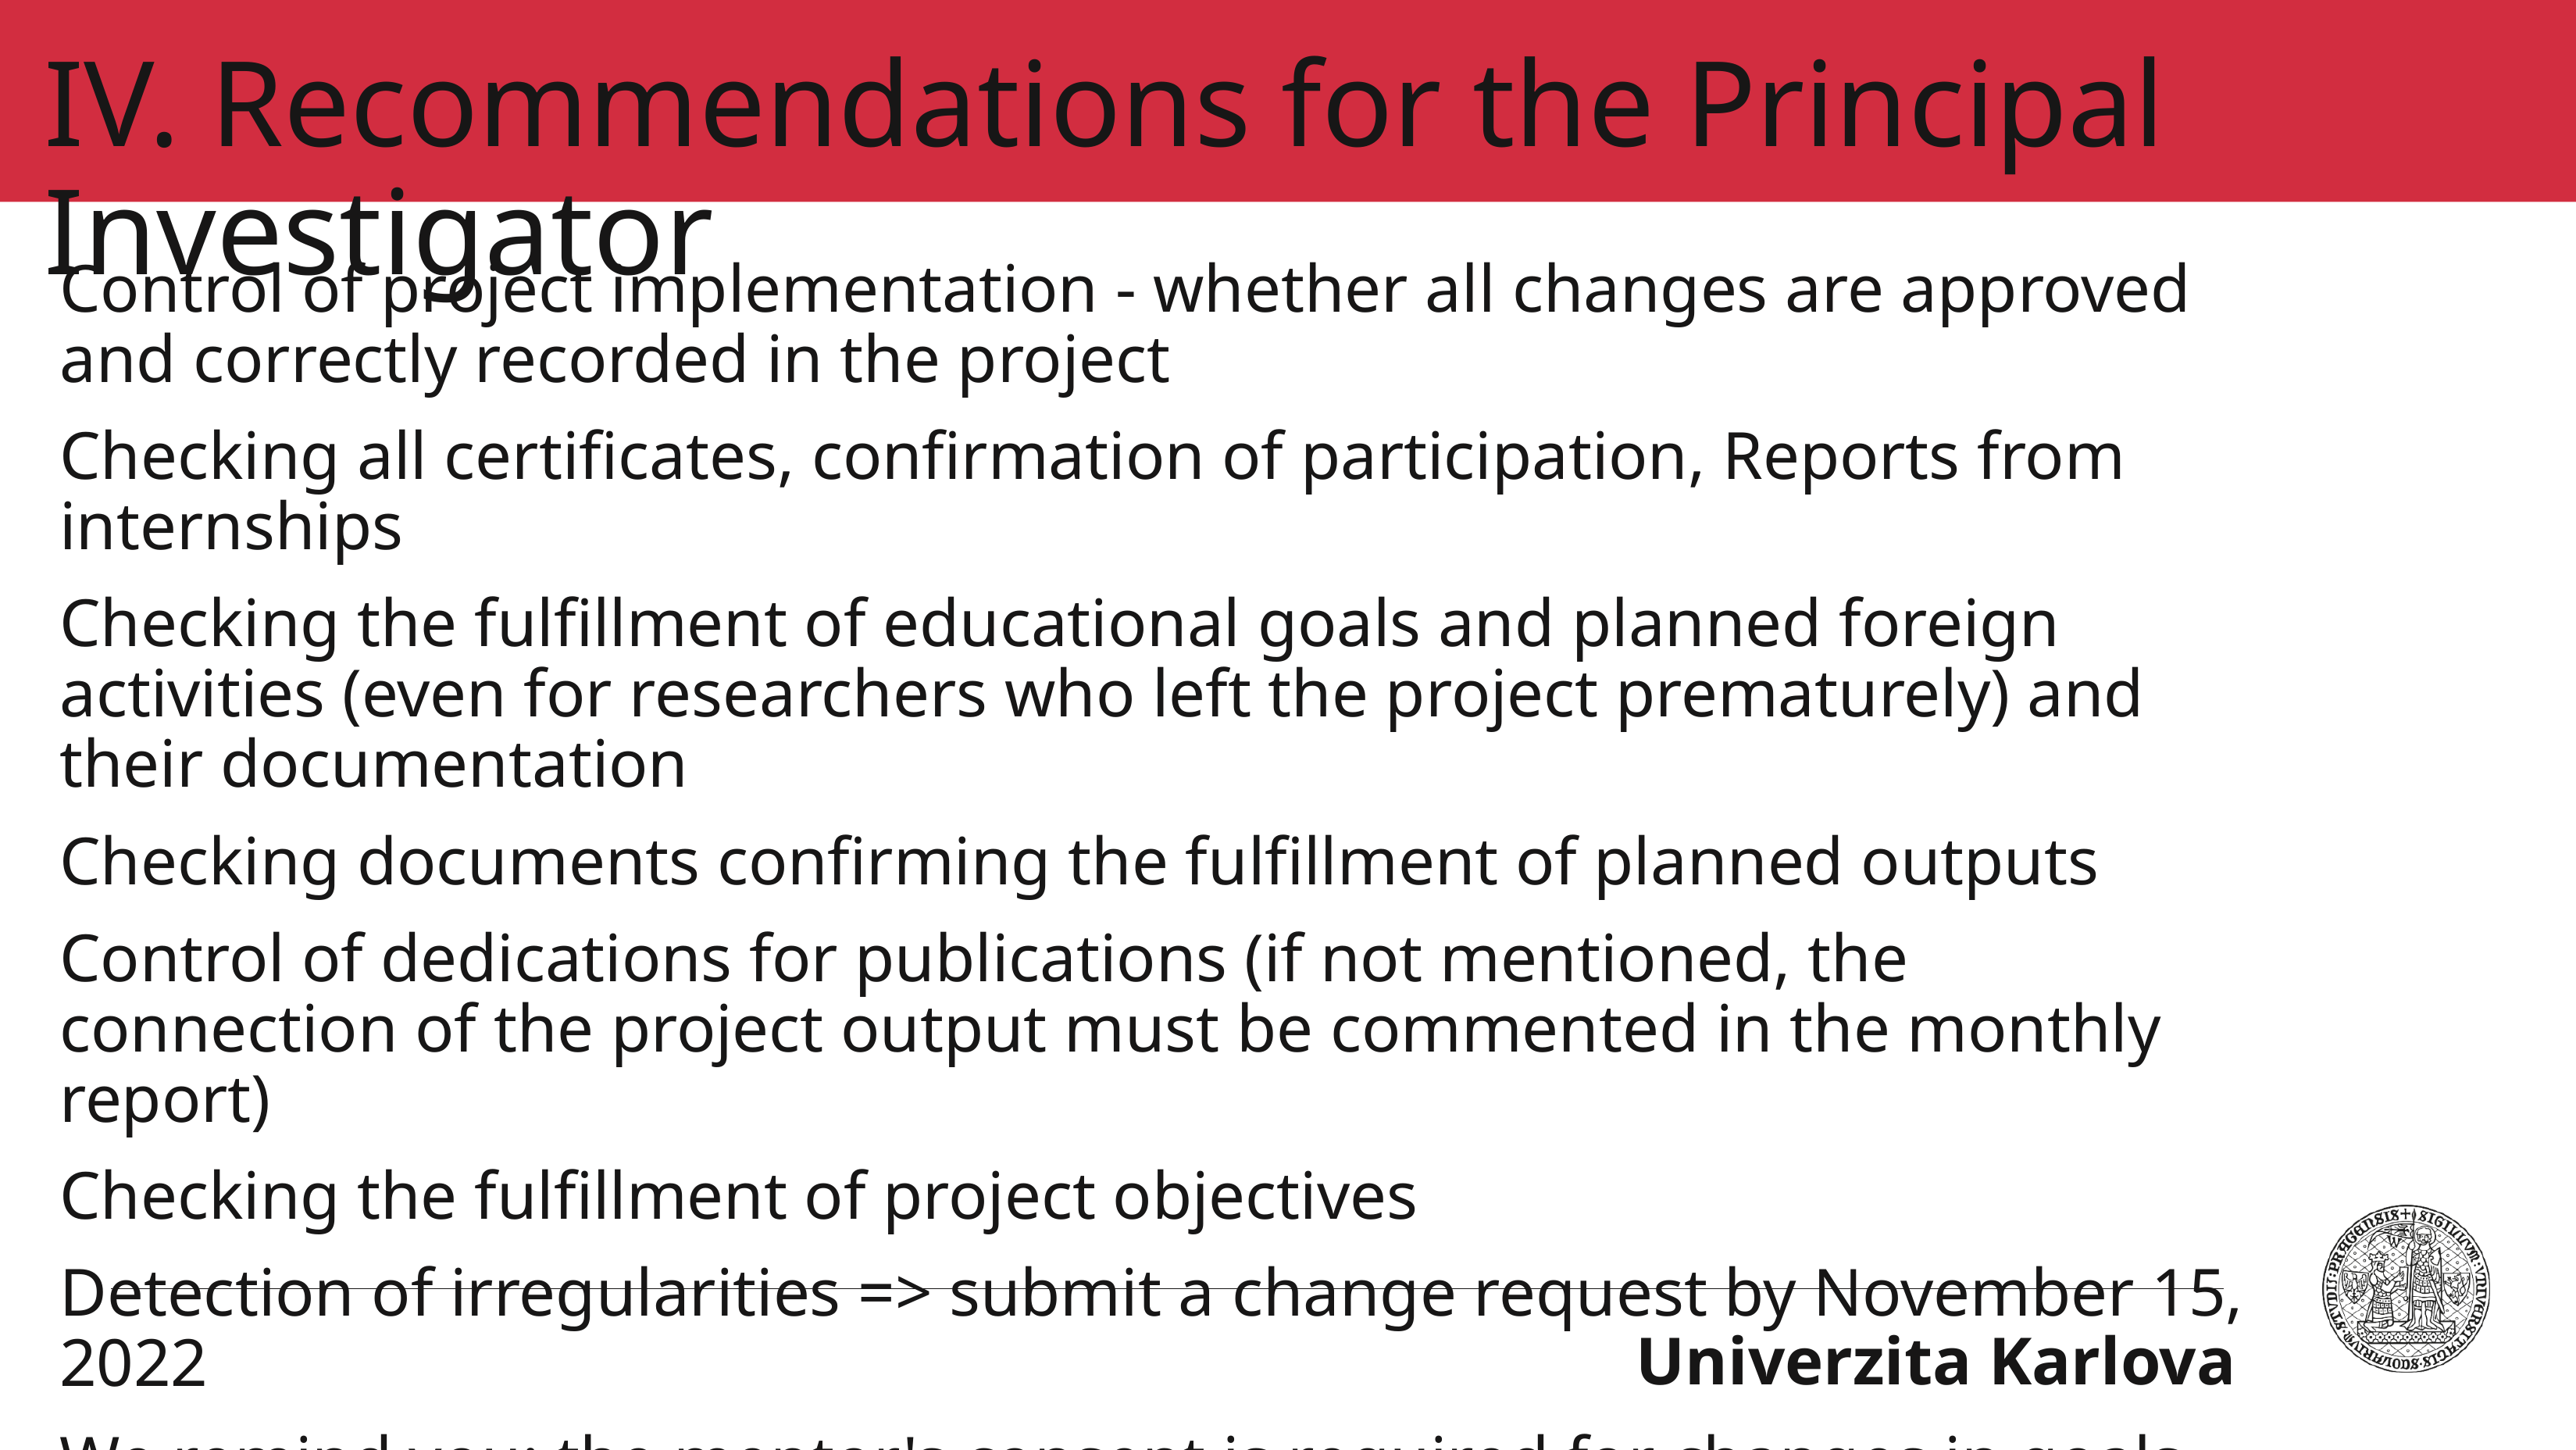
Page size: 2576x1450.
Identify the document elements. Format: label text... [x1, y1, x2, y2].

title IV. Recommendations for the Principal Investigator [32, 38, 2489, 171]
picture [2322, 1205, 2490, 1373]
list Control of project implementation - whether all changes are approved and correctly recorded in the project Checking all certificates, confirmation of participation, Reports from internships Checking the fulfillment of educational goals and planned foreign activities (even for researchers who left the project prematurely) and their documentation Checking documents confirming the fulfillment of planned outputs Control of dedications for publications (if not mentioned, the connection of the project output must be commented in the monthly report) Checking the fulfillment of project objectives Detection of irregularities => submit a change request by November 15, 2022 We remind you: the mentor's consent is required for changes in goals, solution methods and outputs! [48, 250, 2270, 1170]
